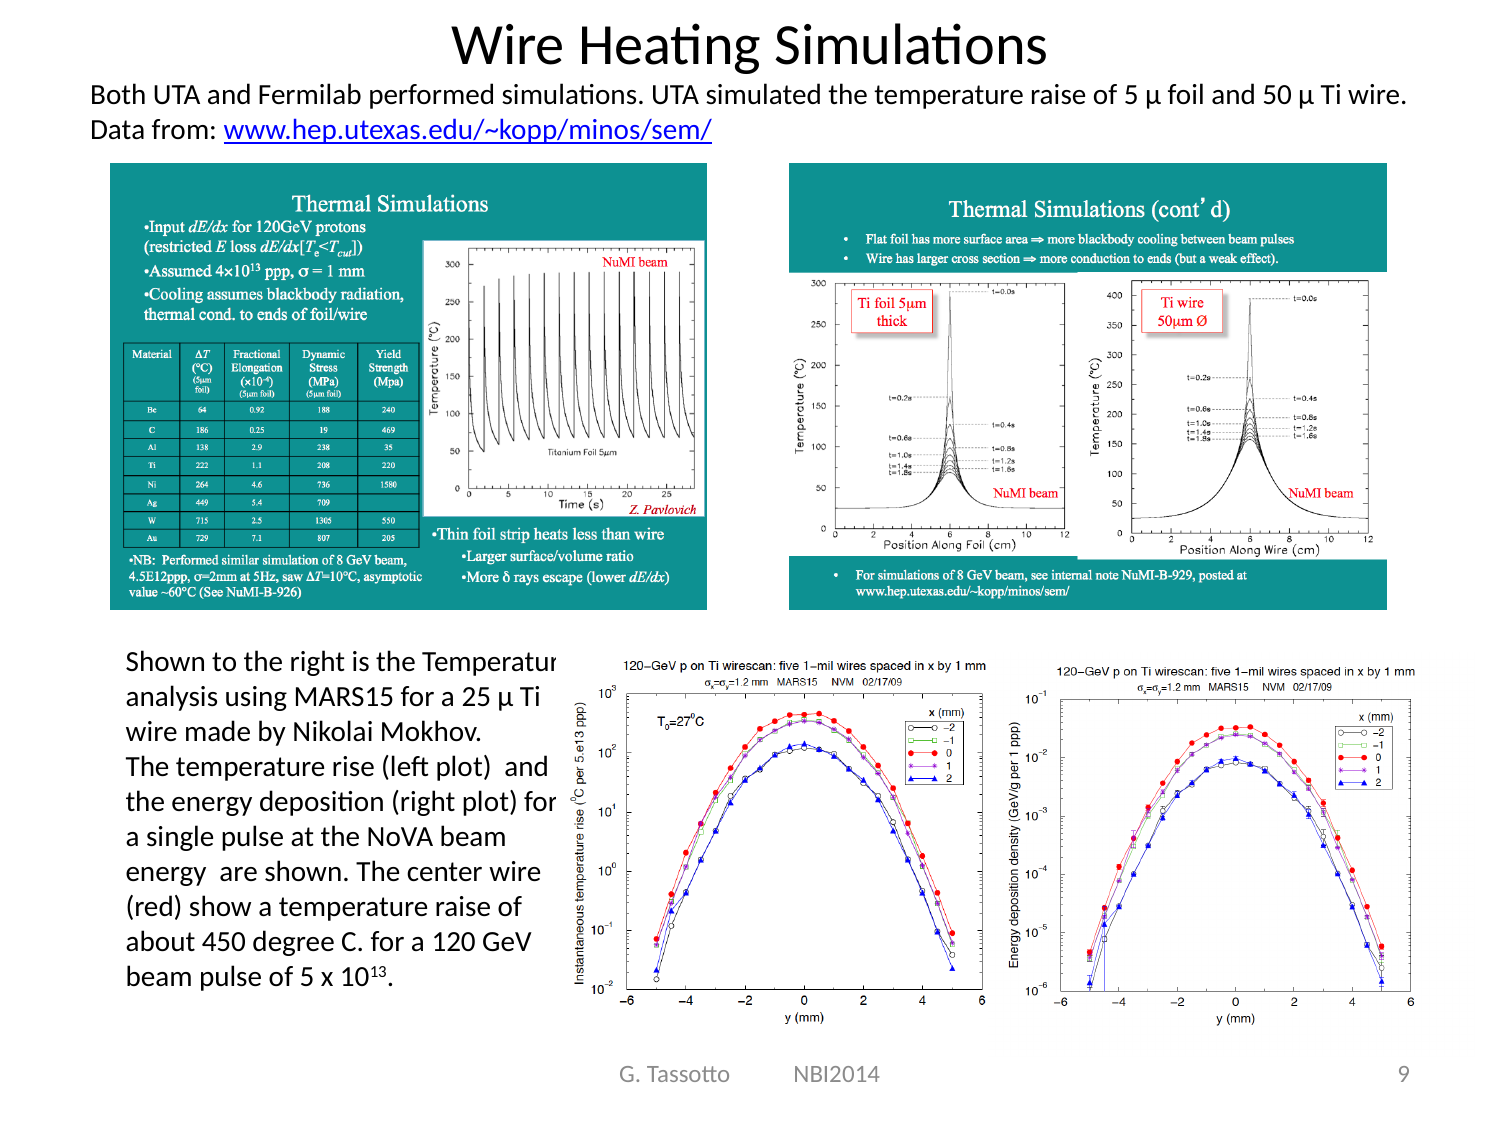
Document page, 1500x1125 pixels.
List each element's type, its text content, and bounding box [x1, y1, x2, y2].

picture [789, 163, 1387, 610]
slide_number 9 [1074, 1065, 1425, 1103]
picture [110, 163, 707, 610]
text_box Shown to the right is the Temperature analysis using MARS15 for a 25 μ Ti wire made by Nikolai Mokhov. The temperature rise (left plot) and the energy deposition (right plot) for a single pulse at the NoVA beam energy are shown. The center wire (red) show a temperature raise of about 450 degree C. for a 120 GeV beam pulse of 5 x 1013. [110, 635, 554, 1000]
footer G. Tassotto NBI2014 [512, 1042, 988, 1103]
picture [556, 634, 1476, 1057]
list Both UTA and Fermilab performed simulations. UTA simulated the temperature raise of 5 μ foil and 50 μ Ti wire. Data from: www.hep.utexas.edu/~kopp/minos/sem/ [75, 68, 1425, 157]
title Wire Heating Simulations [75, 0, 1425, 68]
